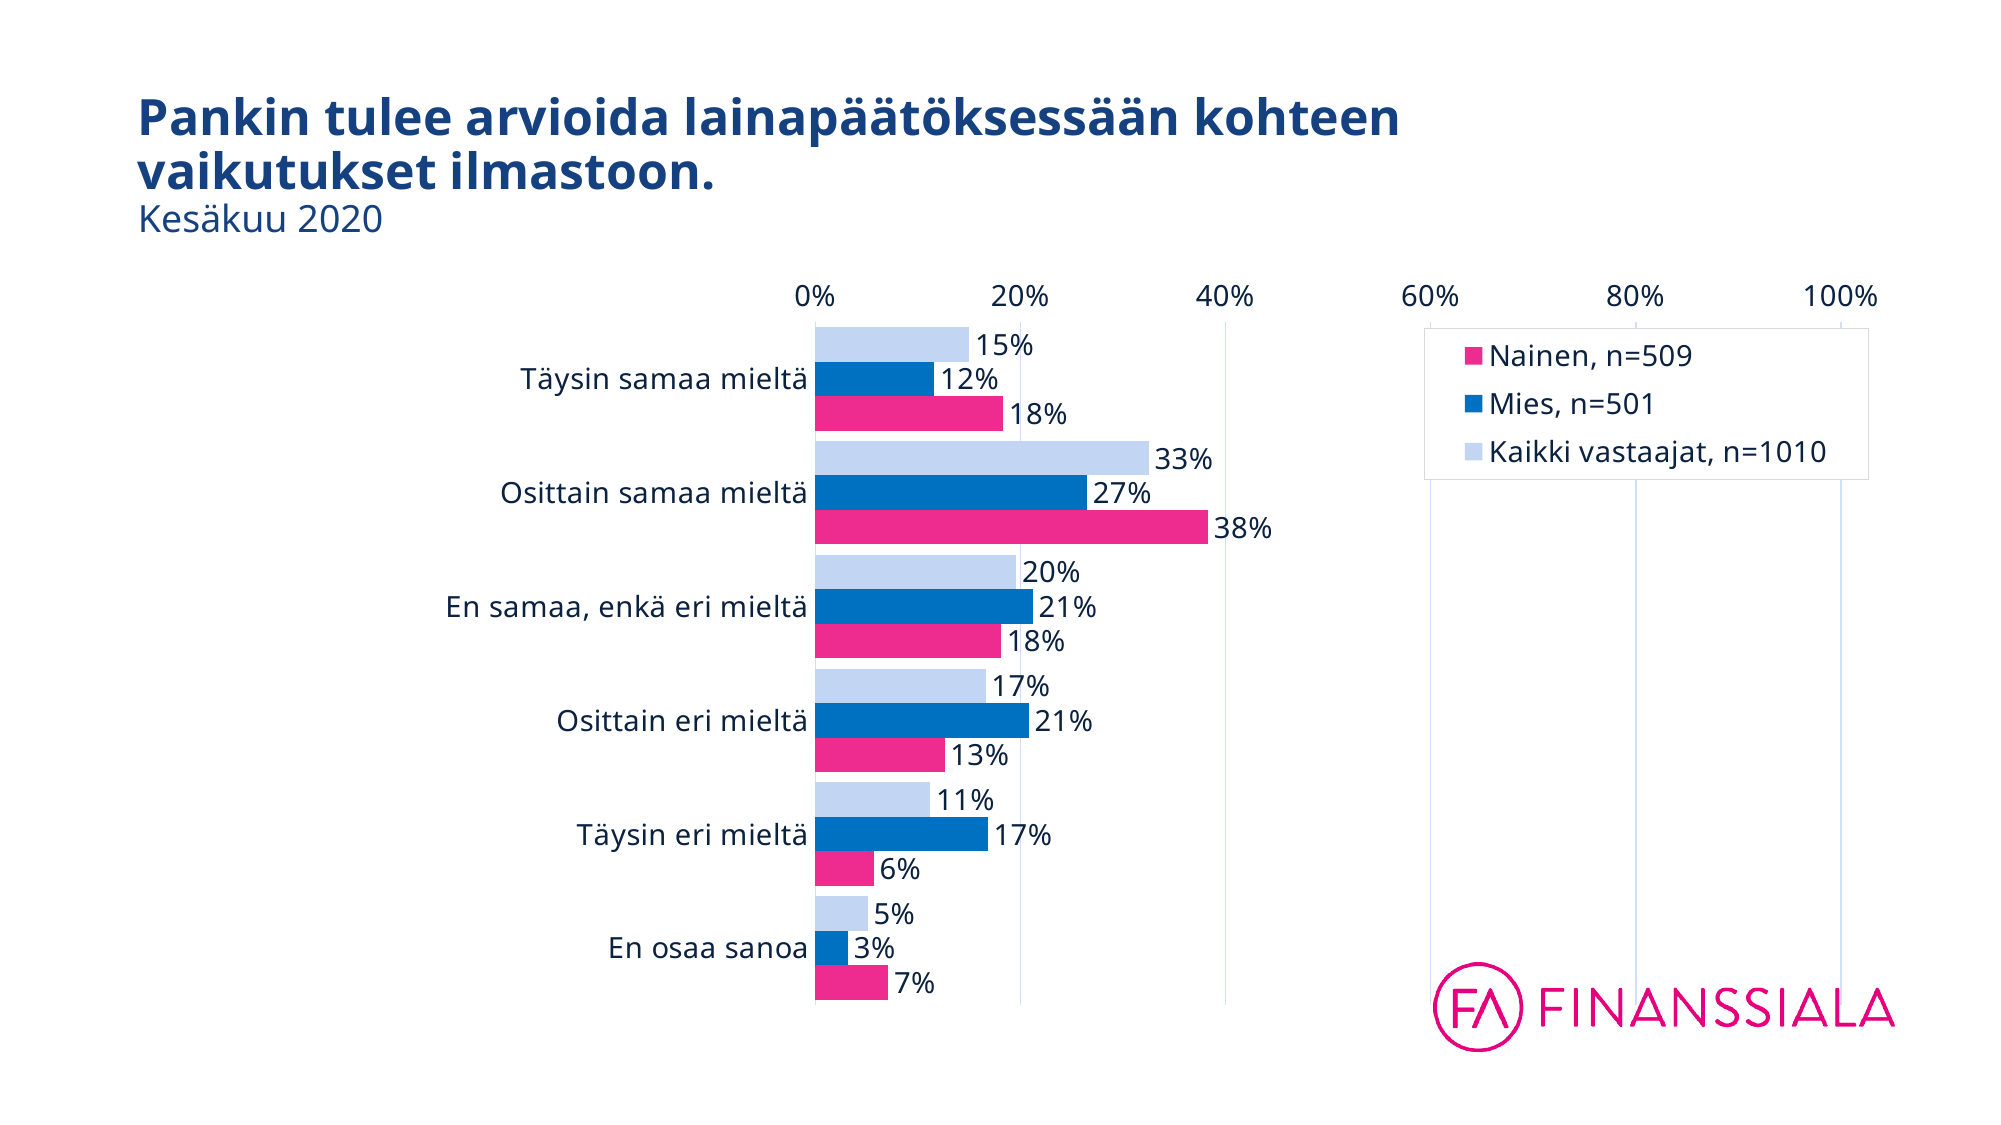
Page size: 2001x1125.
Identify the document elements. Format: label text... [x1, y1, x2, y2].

title Pankin tulee arvioida lainapäätöksessään kohteen vaikutukset ilmastoon​. Kesäkuu 2020 [122, 58, 1940, 276]
chart [122, 275, 1895, 1049]
